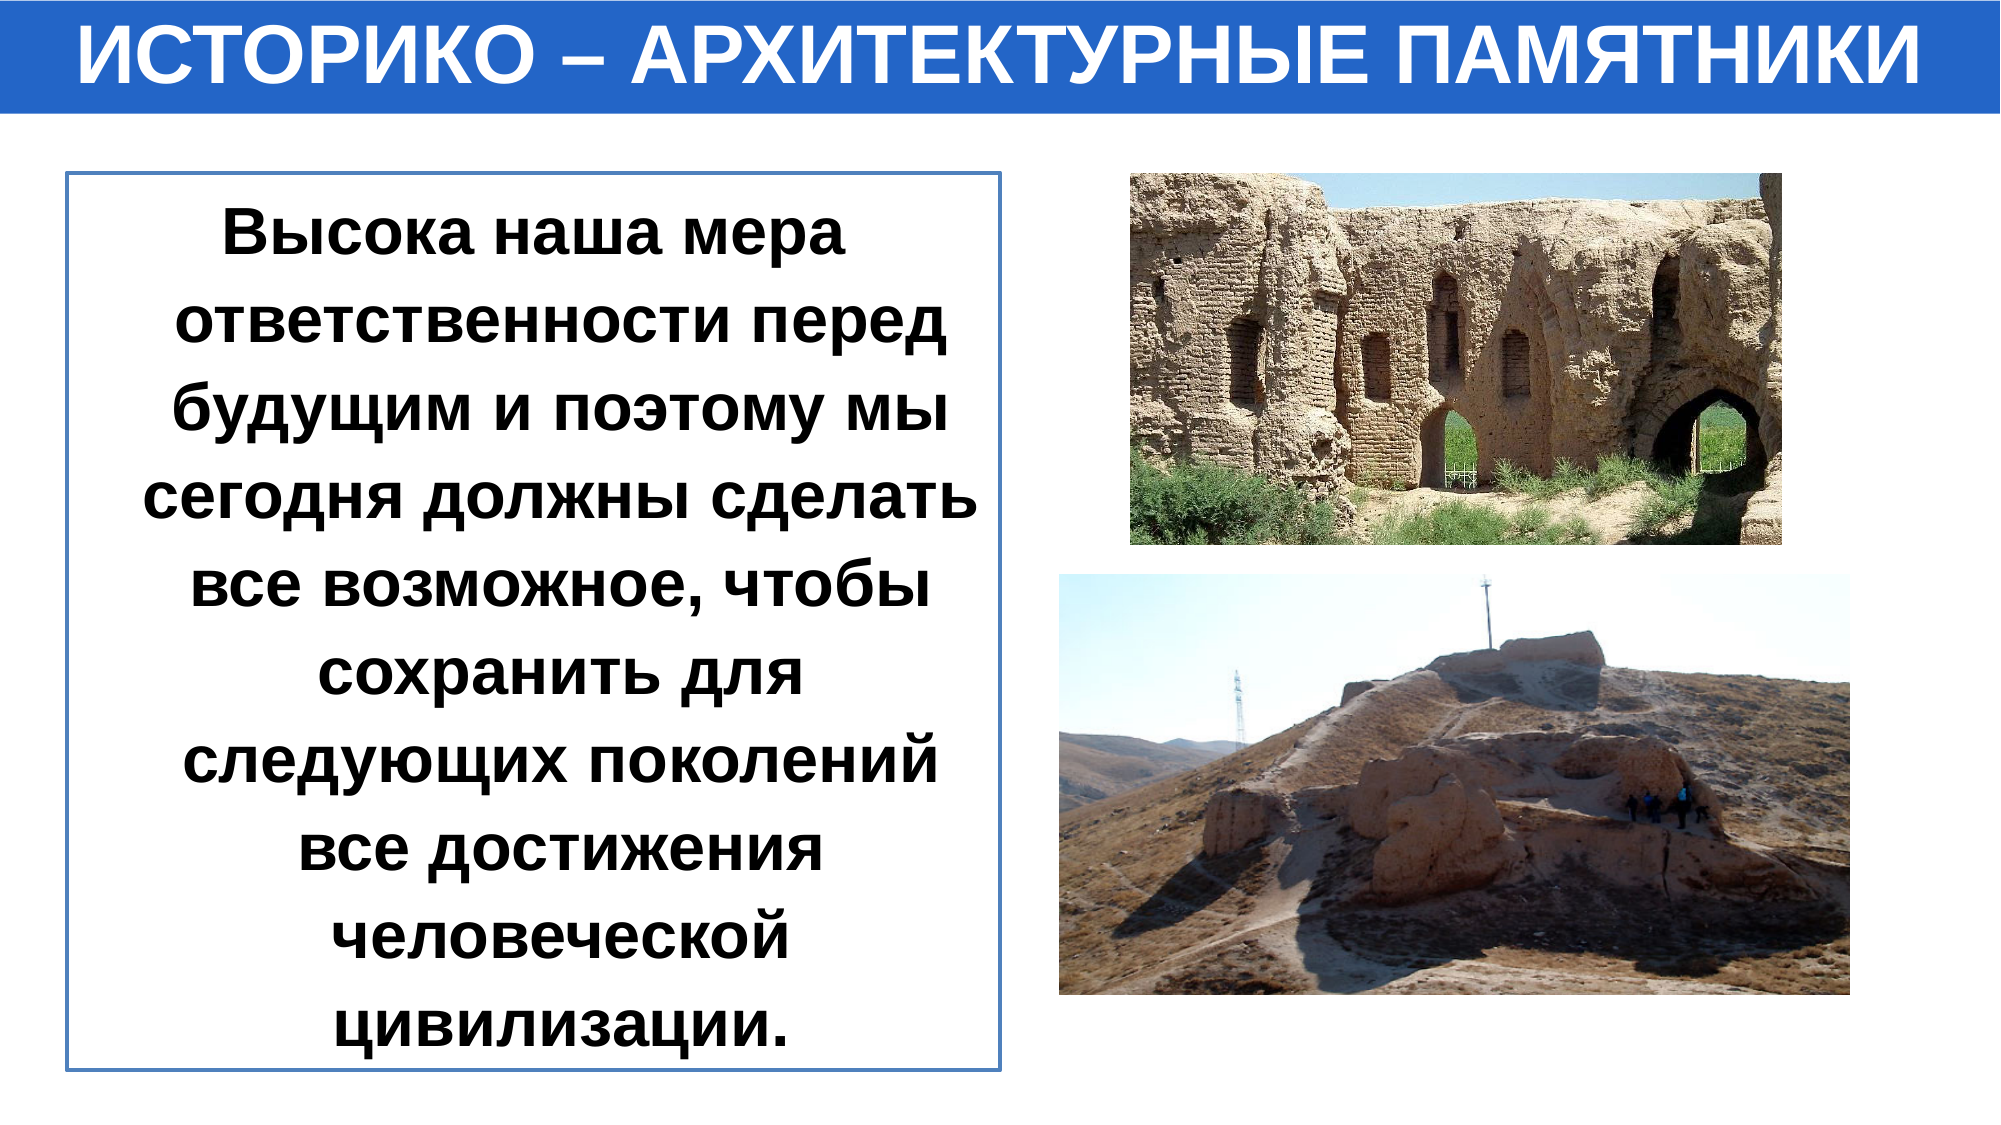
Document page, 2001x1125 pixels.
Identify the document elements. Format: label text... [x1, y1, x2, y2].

text_box ИСТОРИКО – АРХИТЕКТУРНЫЕ ПАМЯТНИКИ [0, 0, 2000, 114]
list Высока наша мера ответственности перед будущим и поэтому мы сегодня должны сделать все возможное, чтобы сохранить для следующих поколений все достижения человеческой цивилизации. [65, 171, 1002, 1072]
picture [1129, 172, 1783, 546]
picture [1058, 573, 1851, 996]
